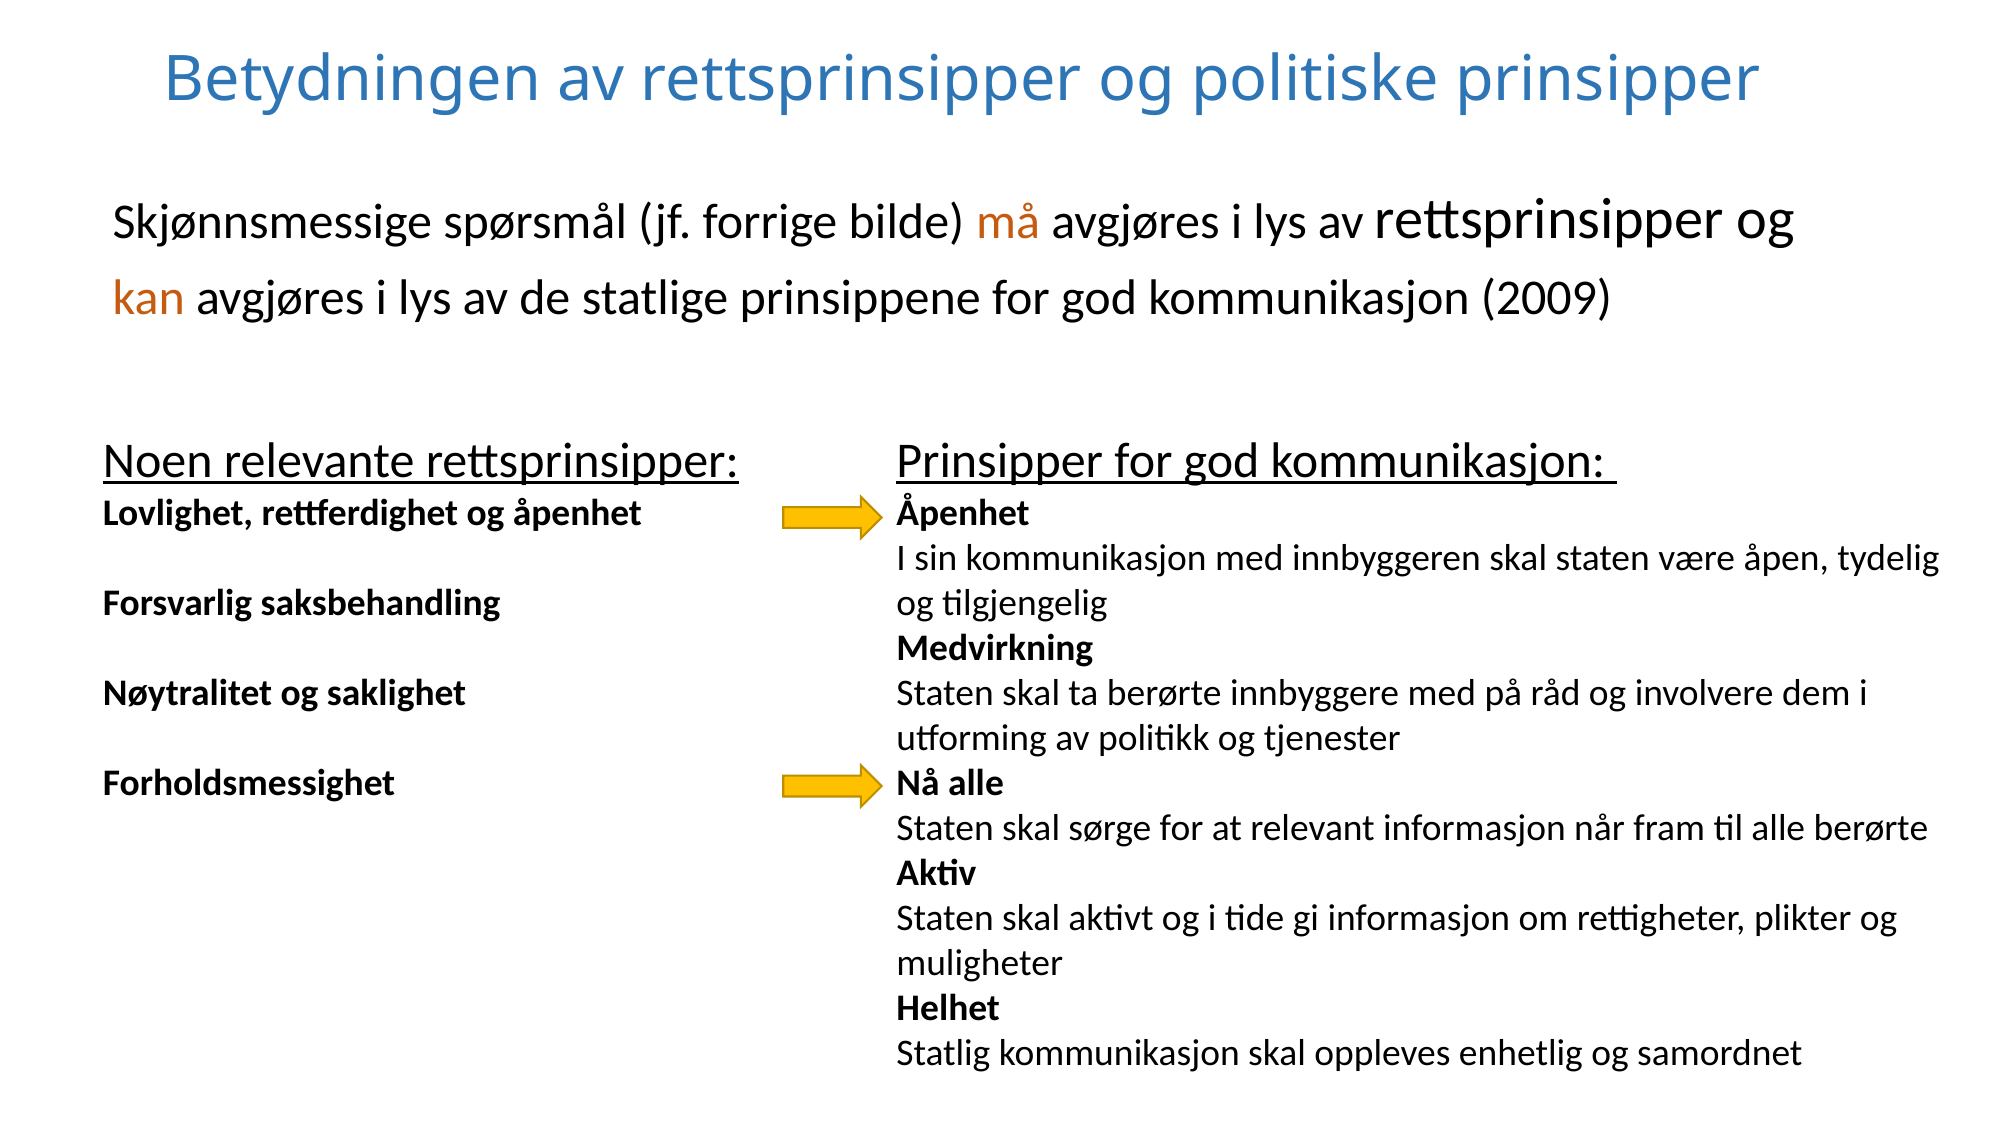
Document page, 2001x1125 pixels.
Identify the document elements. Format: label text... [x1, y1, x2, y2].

text_box Noen relevante rettsprinsipper: Lovlighet, rettferdighet og åpenhet Forsvarlig saksbehandling Nøytralitet og saklighet Forholdsmessighet [88, 420, 755, 855]
text_box [782, 762, 884, 810]
title Betydningen av rettsprinsipper og politiske prinsipper [148, 14, 1874, 146]
text_box [782, 494, 884, 541]
list Skjønnsmessige spørsmål (jf. forrige bilde) må avgjøres i lys av rettsprinsipper og kan avgjøres i lys av de statlige prinsippene for god kommunikasjon (2009) [97, 180, 1938, 373]
text_box Prinsipper for god kommunikasjon: Åpenhet I sin kommunikasjon med innbyggeren skal staten være åpen, tydelig og tilgjengelig Medvirkning Staten skal ta berørte innbyggere med på råd og involvere dem i utforming av politikk og tjenester Nå alle Staten skal sørge for at relevant informasjon når fram til alle berørte Aktiv Staten skal aktivt og i tide gi informasjon om rettigheter, plikter og muligheter Helhet Statlig kommunikasjon skal oppleves enhetlig og samordnet [881, 420, 1966, 1080]
